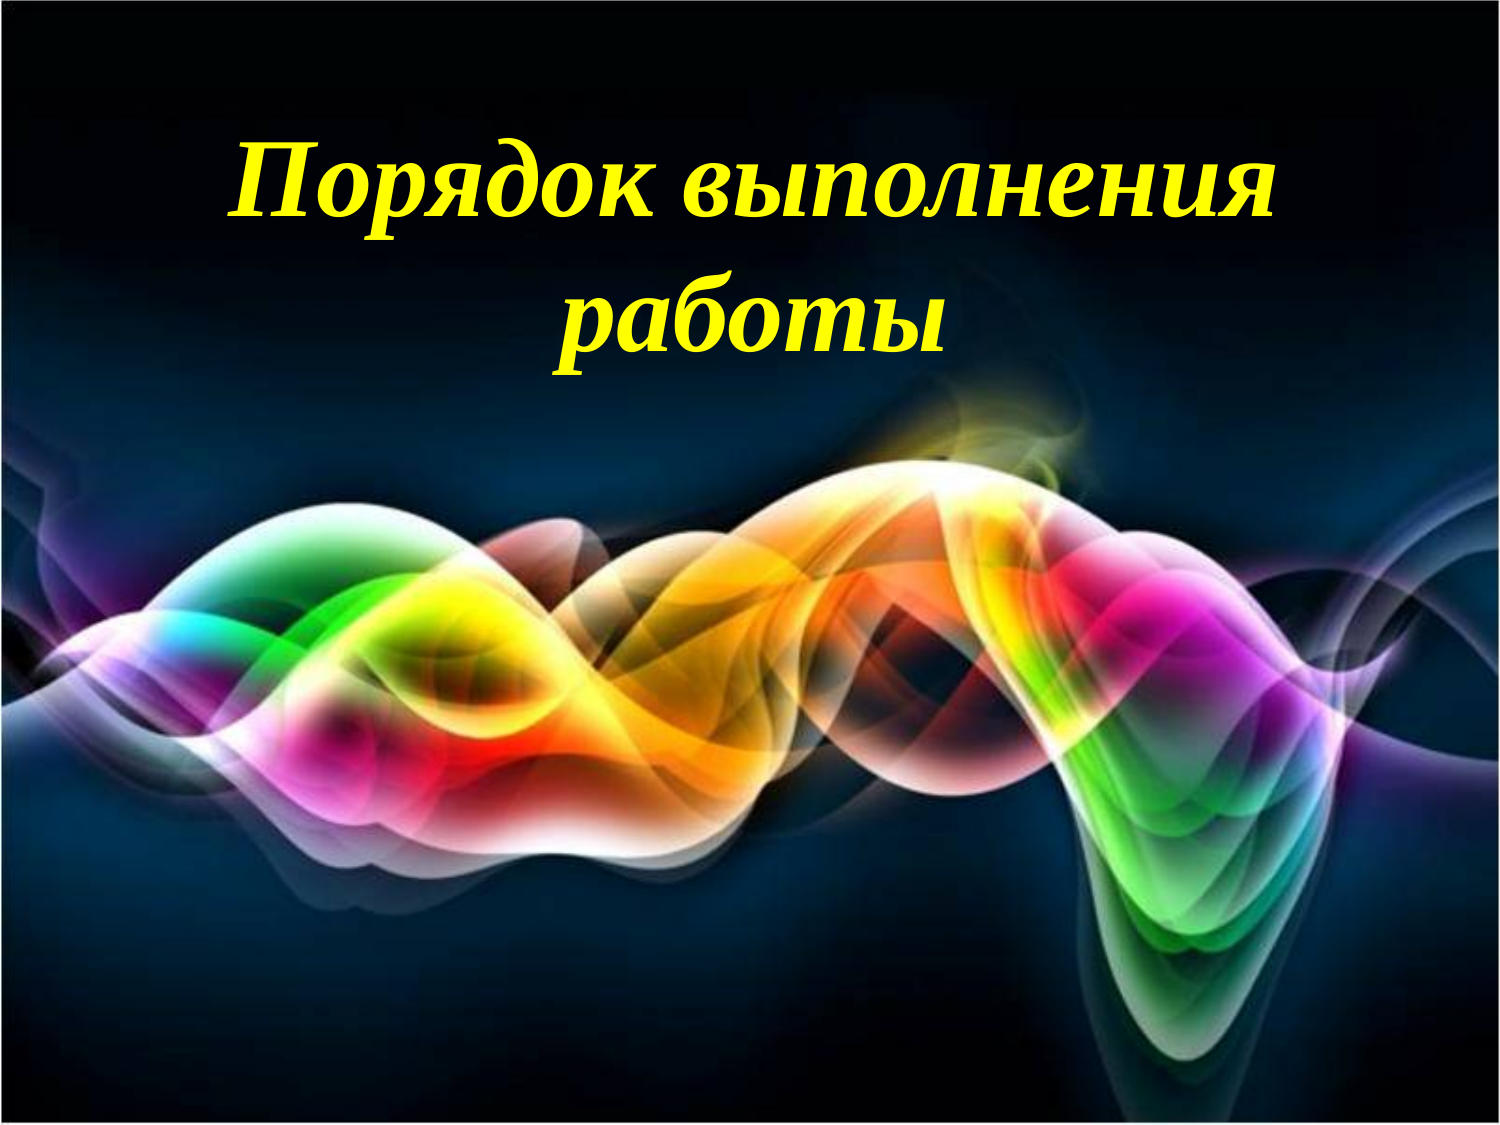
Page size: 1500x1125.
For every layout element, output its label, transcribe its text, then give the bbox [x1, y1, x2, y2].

picture [0, 0, 1500, 1125]
title Порядок выполнения работы [64, 54, 1447, 374]
